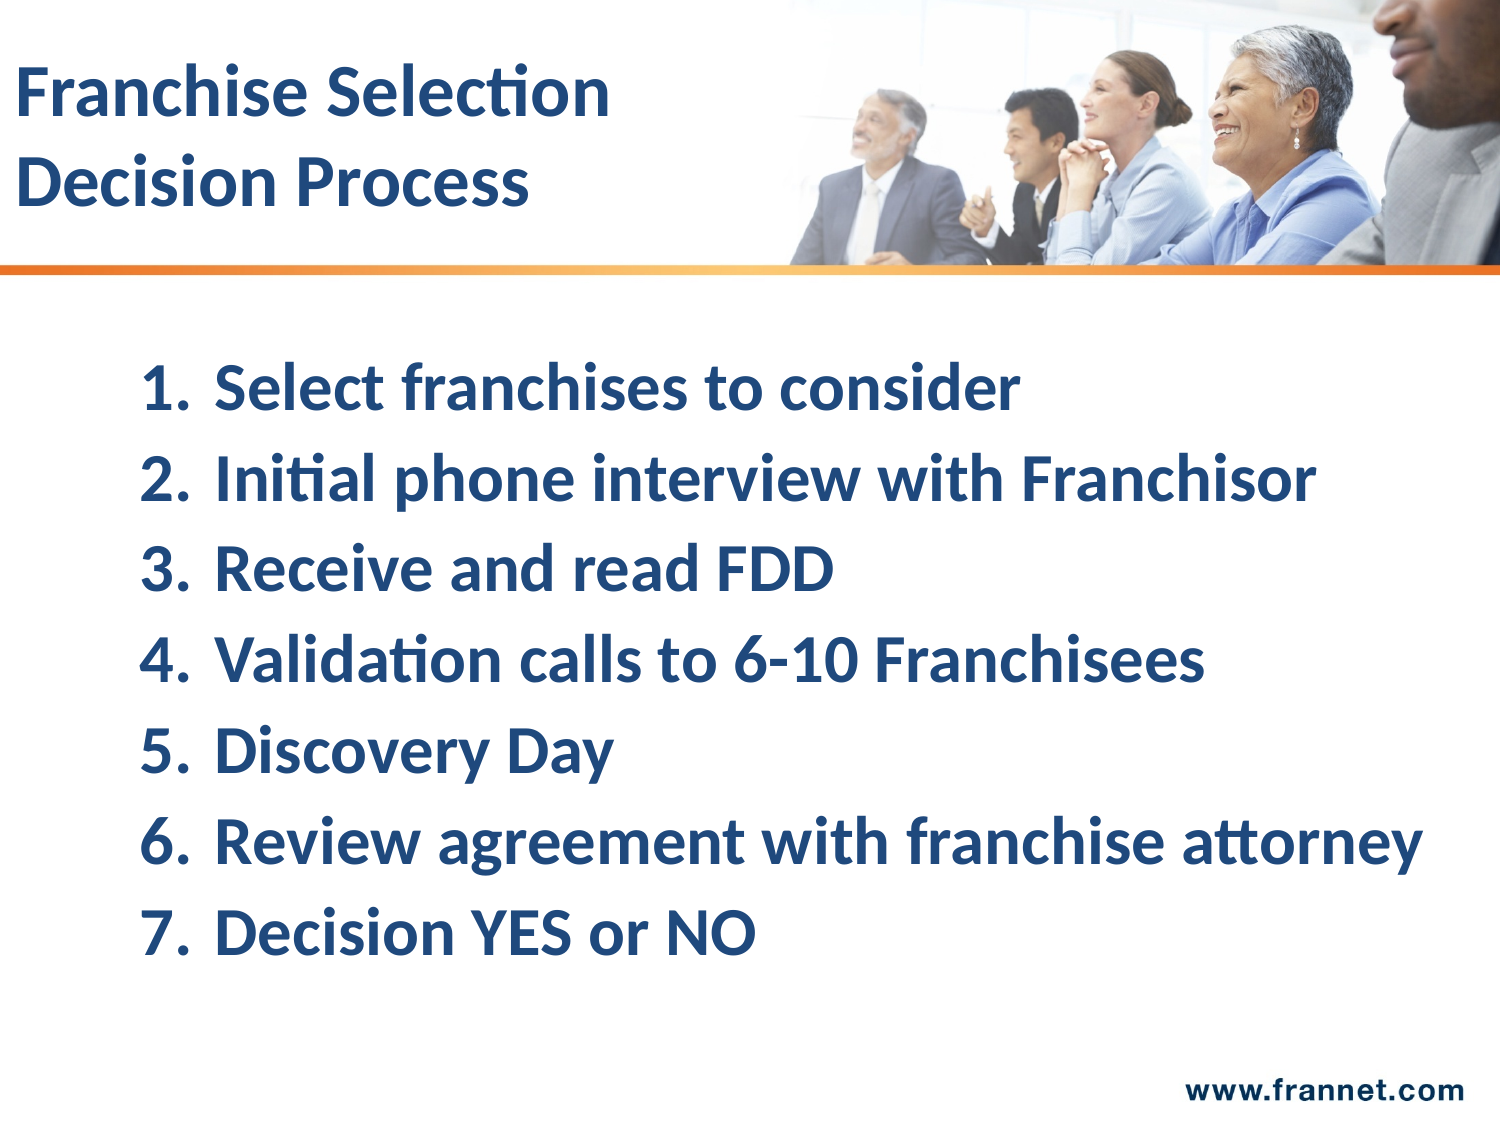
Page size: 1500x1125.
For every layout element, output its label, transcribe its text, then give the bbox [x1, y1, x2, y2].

text_box Select franchises to consider Initial phone interview with Franchisor Receive and read FDD Validation calls to 6-10 Franchisees Discovery Day Review agreement with franchise attorney Decision YES or NO [124, 350, 1463, 1125]
title Franchise Selection Decision Process [0, 37, 1275, 225]
picture [0, 0, 1500, 1125]
